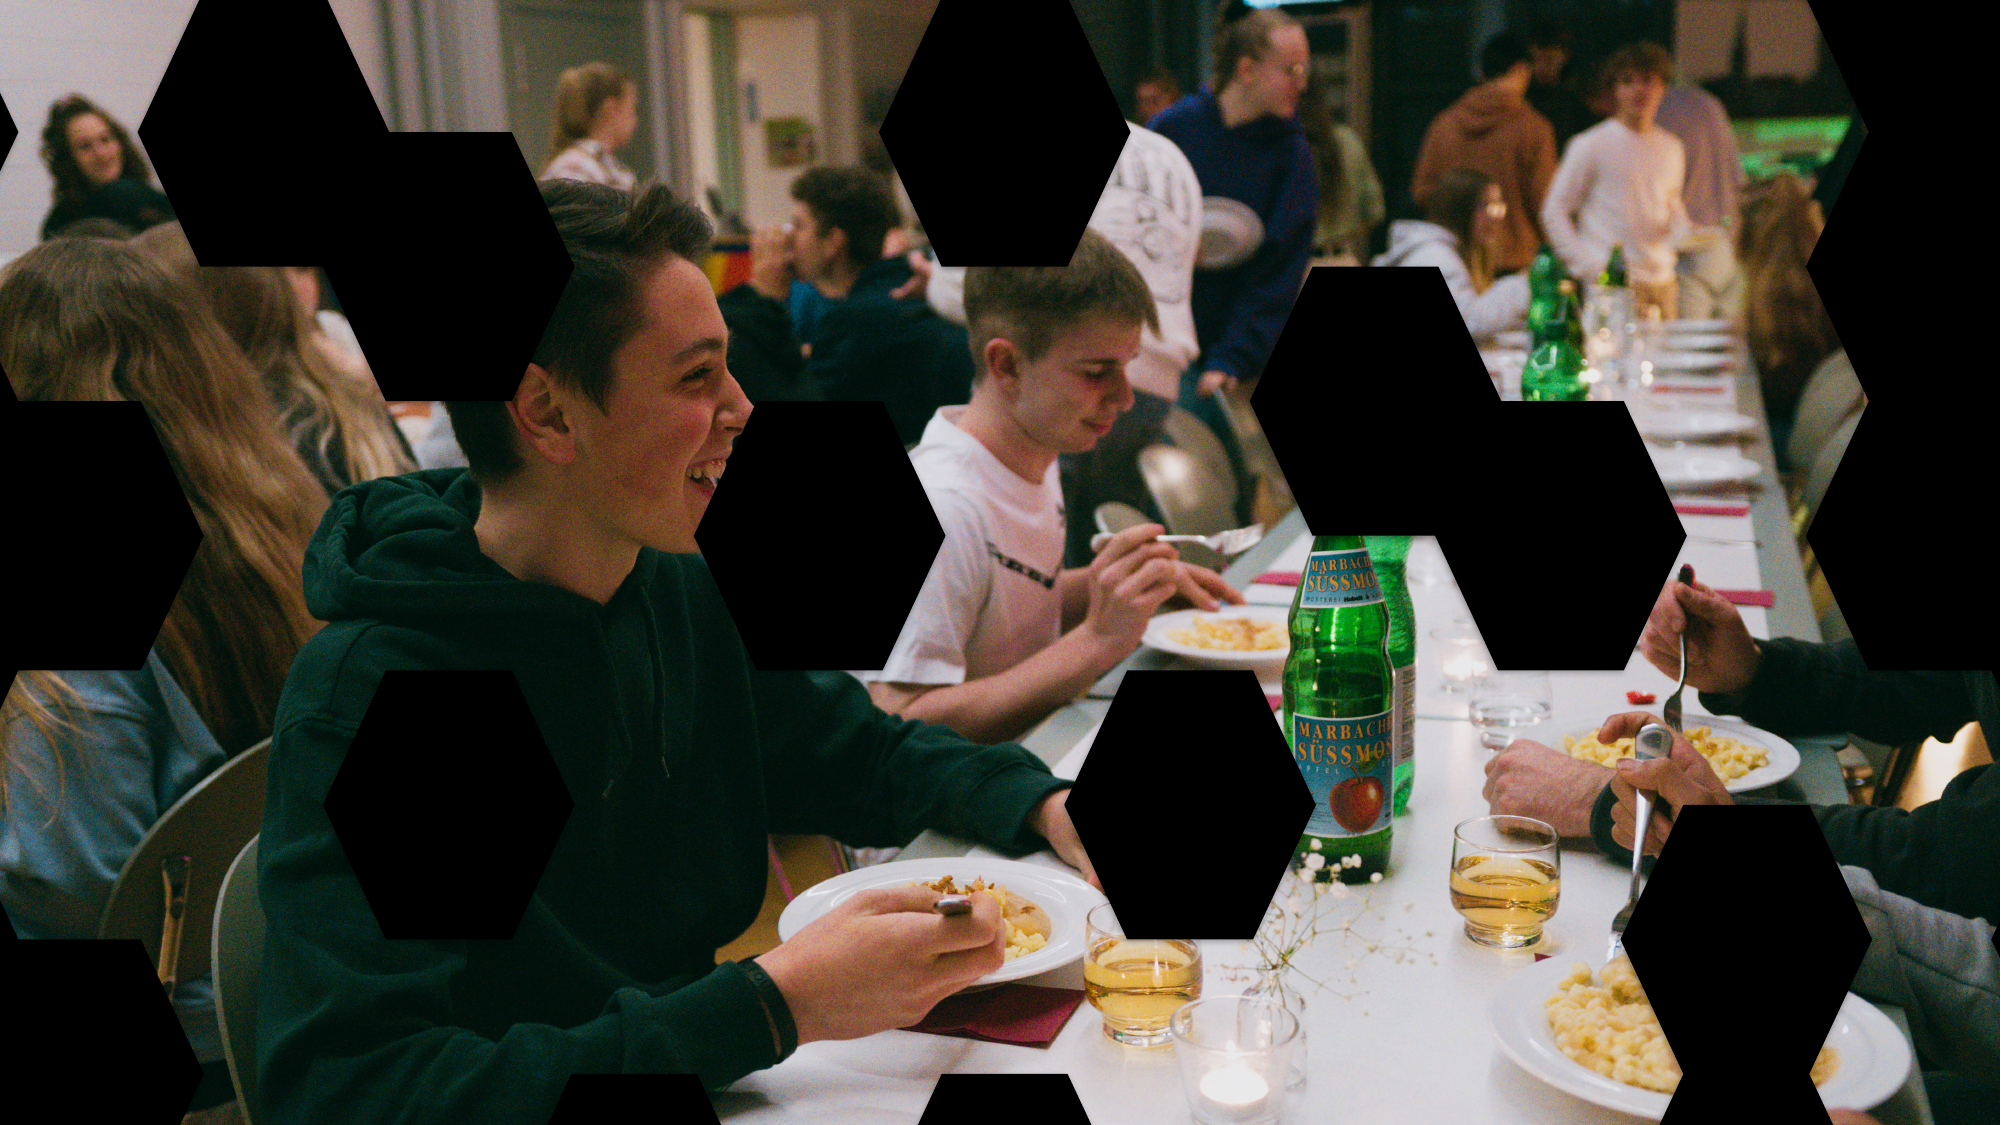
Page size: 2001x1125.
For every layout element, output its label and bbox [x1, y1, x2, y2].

text_box [0, 0, 2000, 1125]
